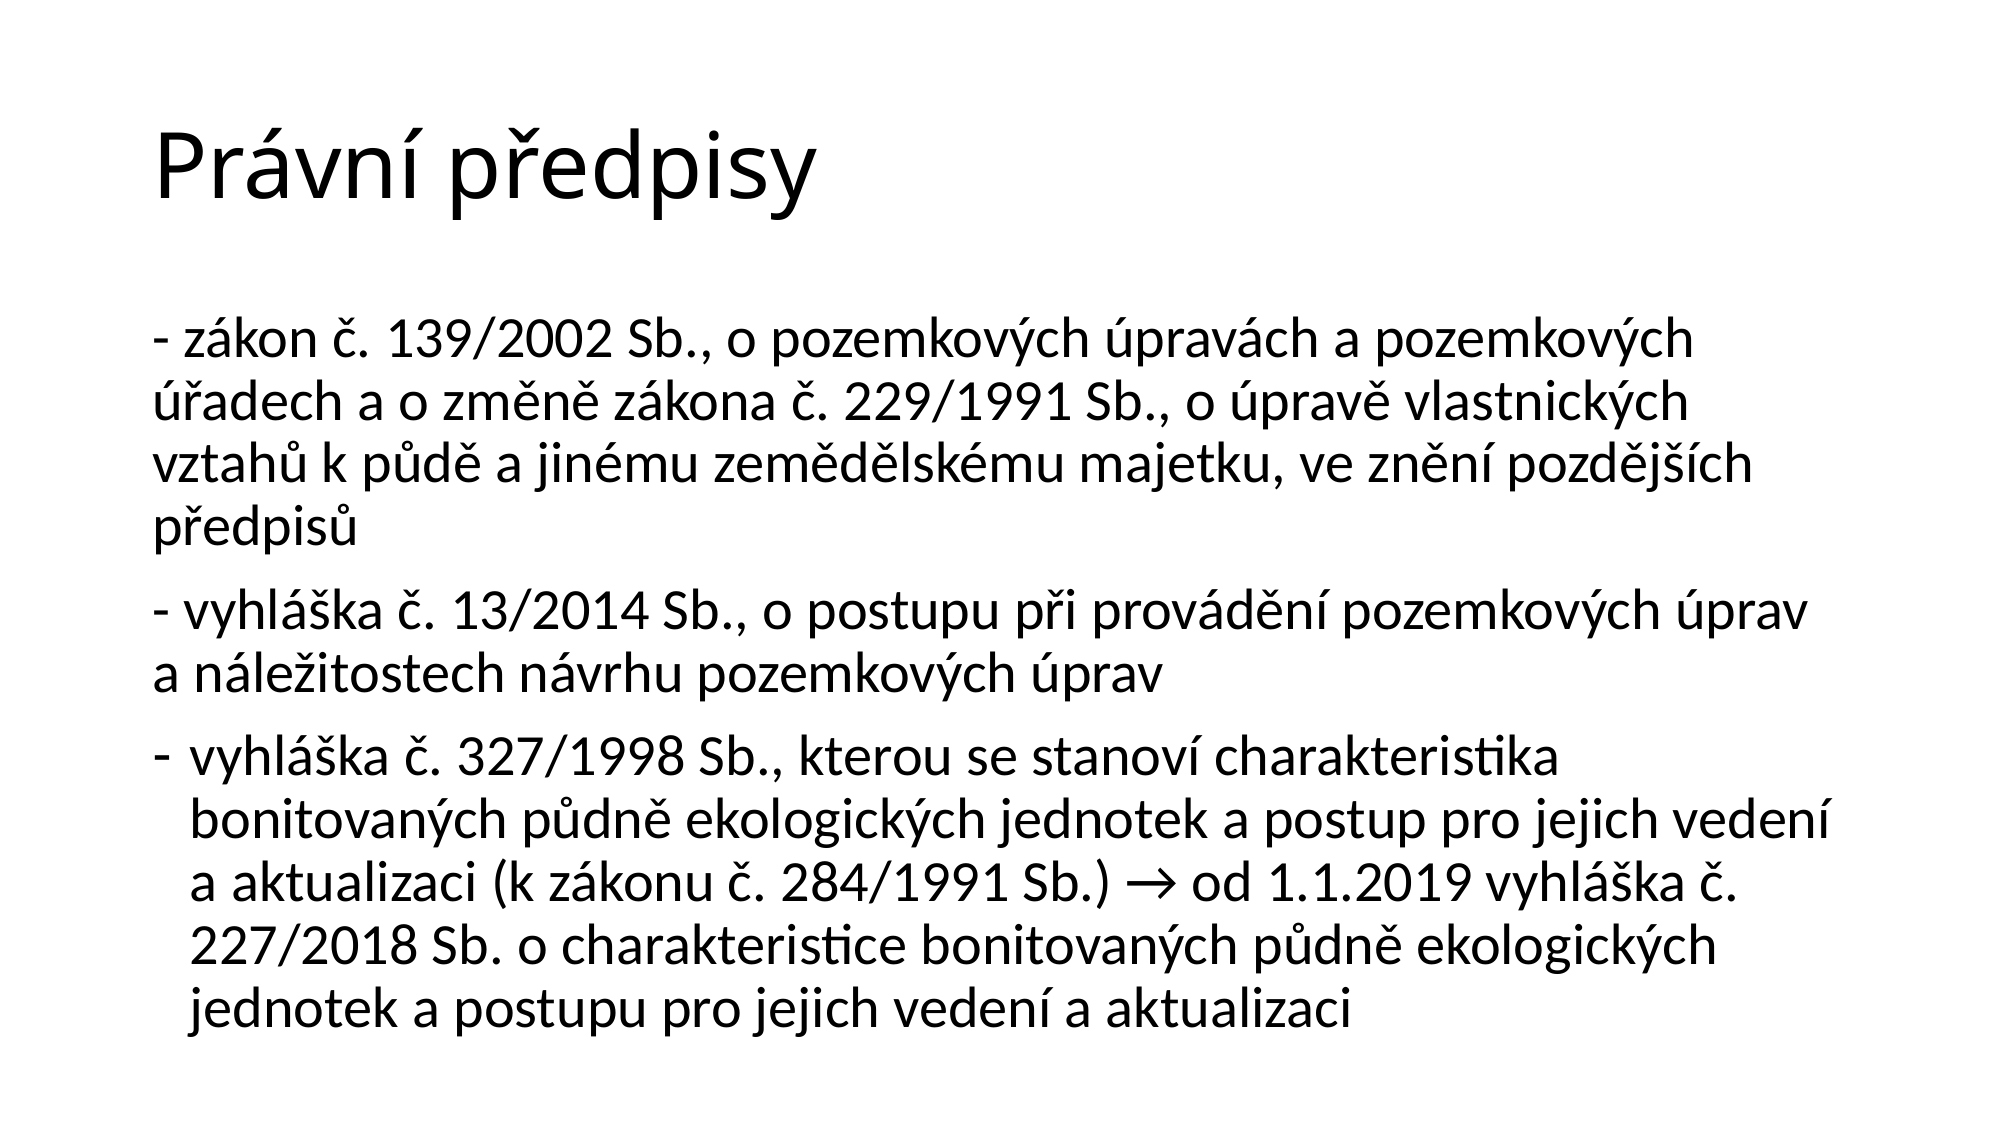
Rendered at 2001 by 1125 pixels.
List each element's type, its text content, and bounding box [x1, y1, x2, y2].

list - zákon č. 139/2002 Sb., o pozemkových úpravách a pozemkových úřadech a o změně zákona č. 229/1991 Sb., o úpravě vlastnických vztahů k půdě a jinému zemědělskému majetku, ve znění pozdějších předpisů - vyhláška č. 13/2014 Sb., o postupu při provádění pozemkových úprav a náležitostech návrhu pozemkových úprav vyhláška č. 327/1998 Sb., kterou se stanoví charakteristika bonitovaných půdně ekologických jednotek a postup pro jejich vedení a aktualizaci (k zákonu č. 284/1991 Sb.) → od 1.1.2019 vyhláška č. 227/2018 Sb. o charakteristice bonitovaných půdně ekologických jednotek a postupu pro jejich vedení a aktualizaci [137, 299, 1863, 1099]
title Právní předpisy [137, 59, 1863, 278]
